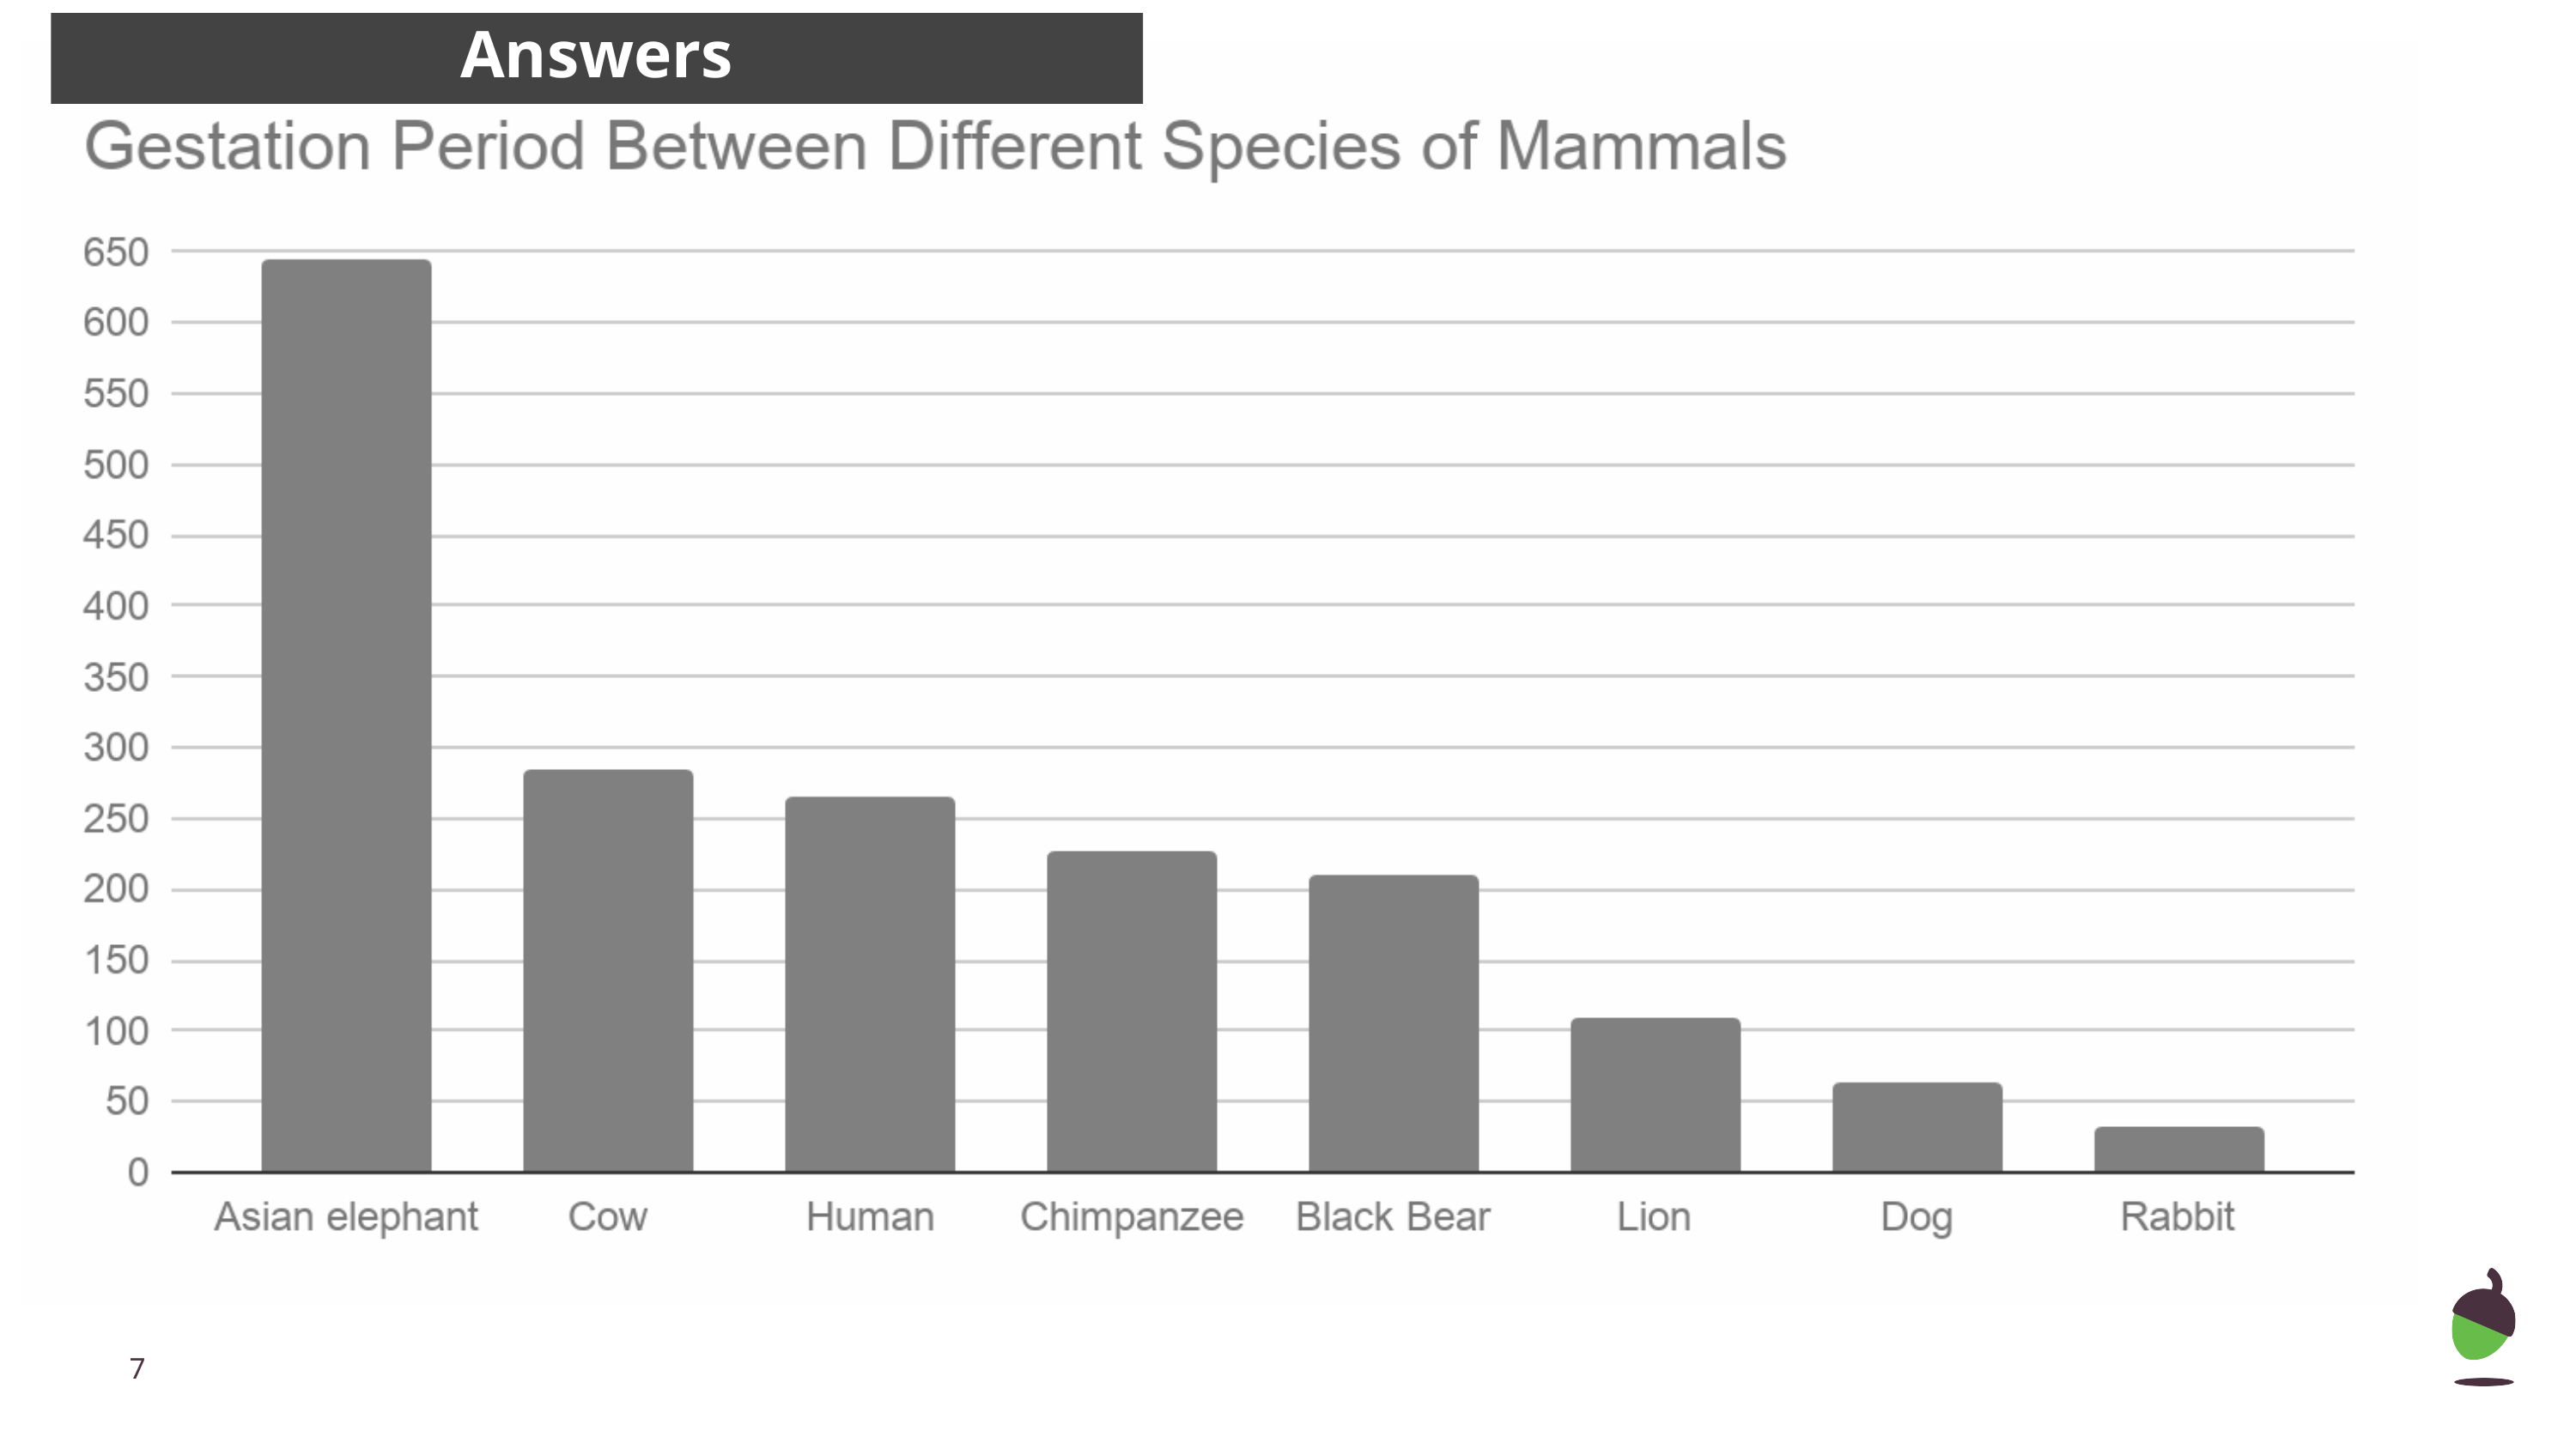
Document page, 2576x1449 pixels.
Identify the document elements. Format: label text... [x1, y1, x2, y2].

picture [21, 42, 2418, 1304]
slide_number ‹#› [129, 1349, 332, 1401]
text_box Answers [51, 13, 1144, 40]
picture [2451, 1268, 2516, 1386]
